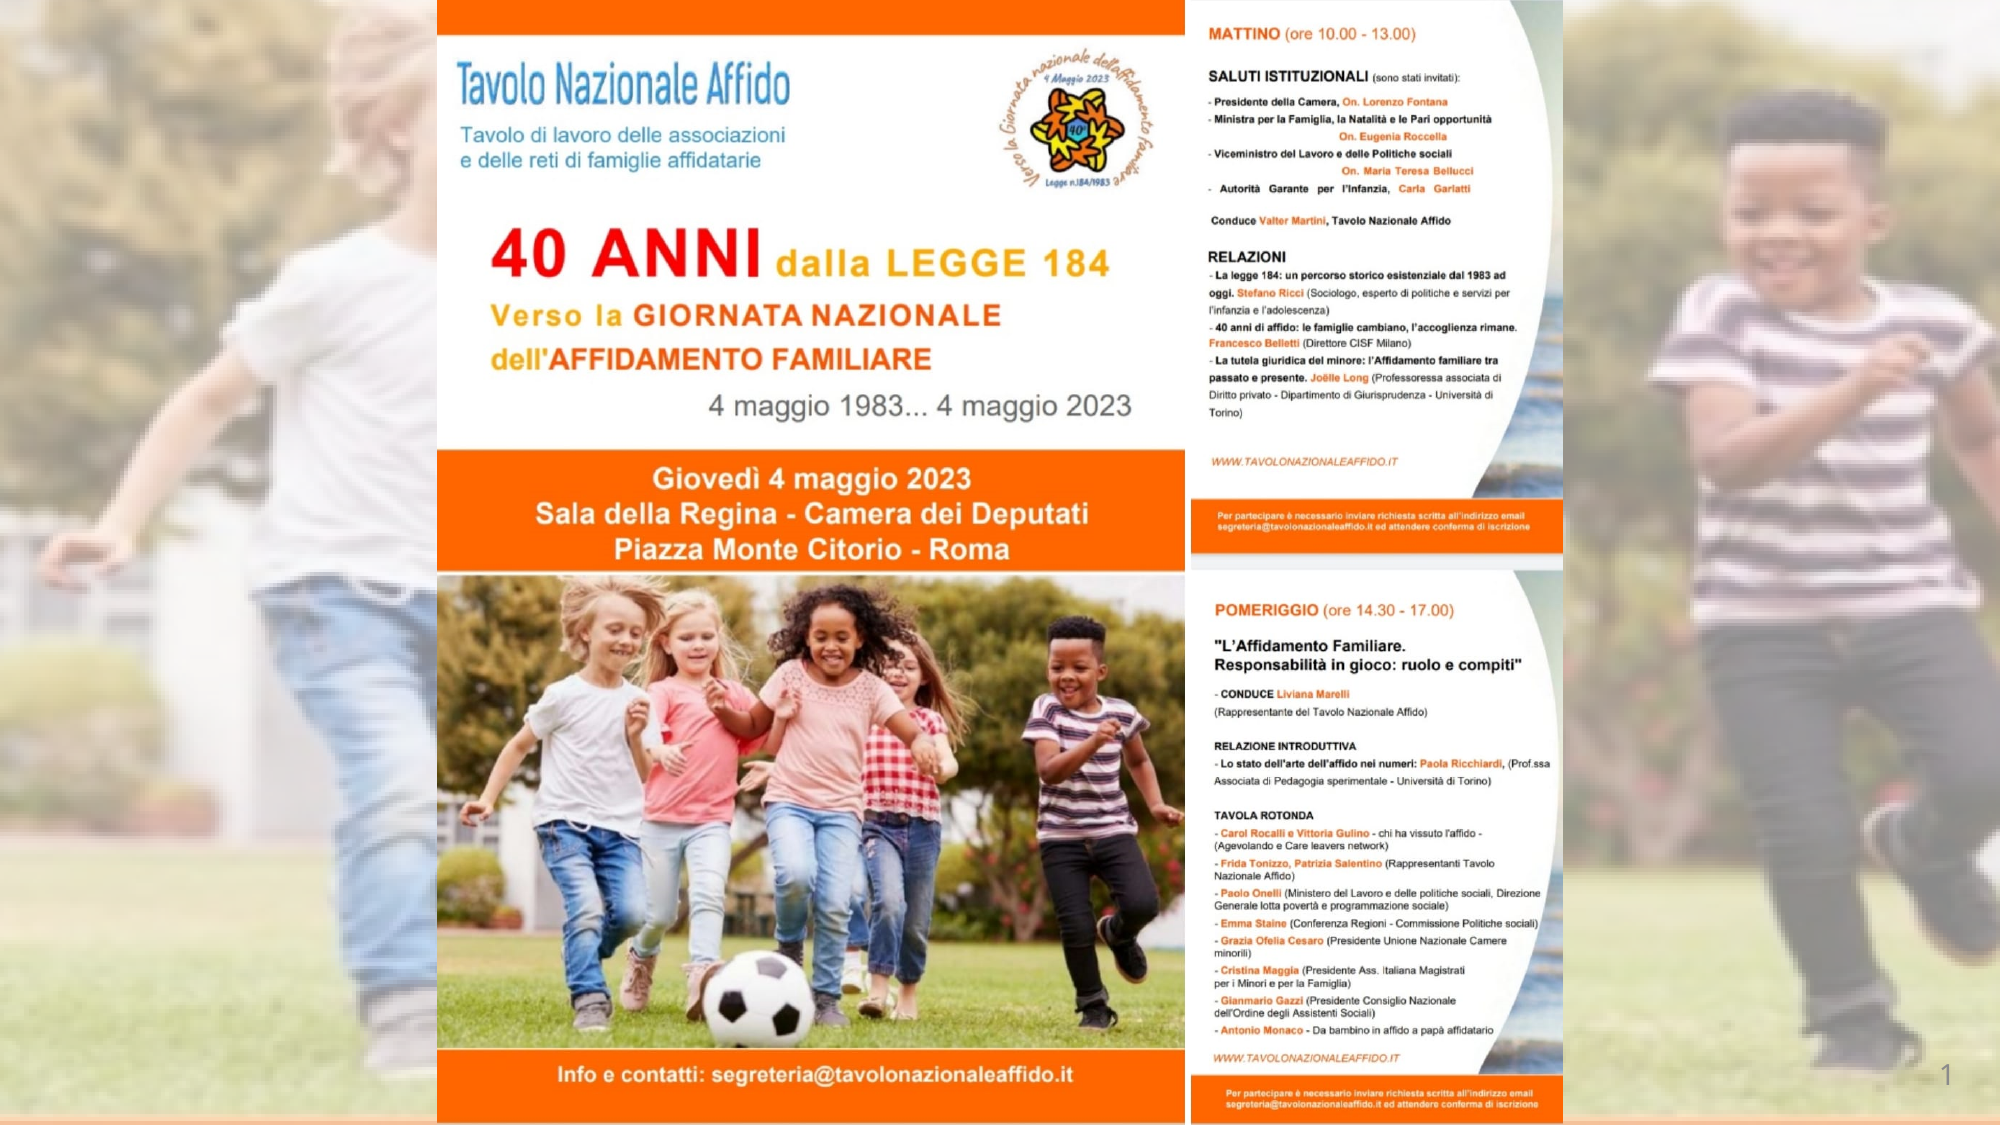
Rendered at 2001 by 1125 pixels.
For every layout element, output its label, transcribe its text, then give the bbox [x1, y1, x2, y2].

picture [437, 0, 1563, 1125]
slide_number 1 [1563, 1045, 1971, 1106]
